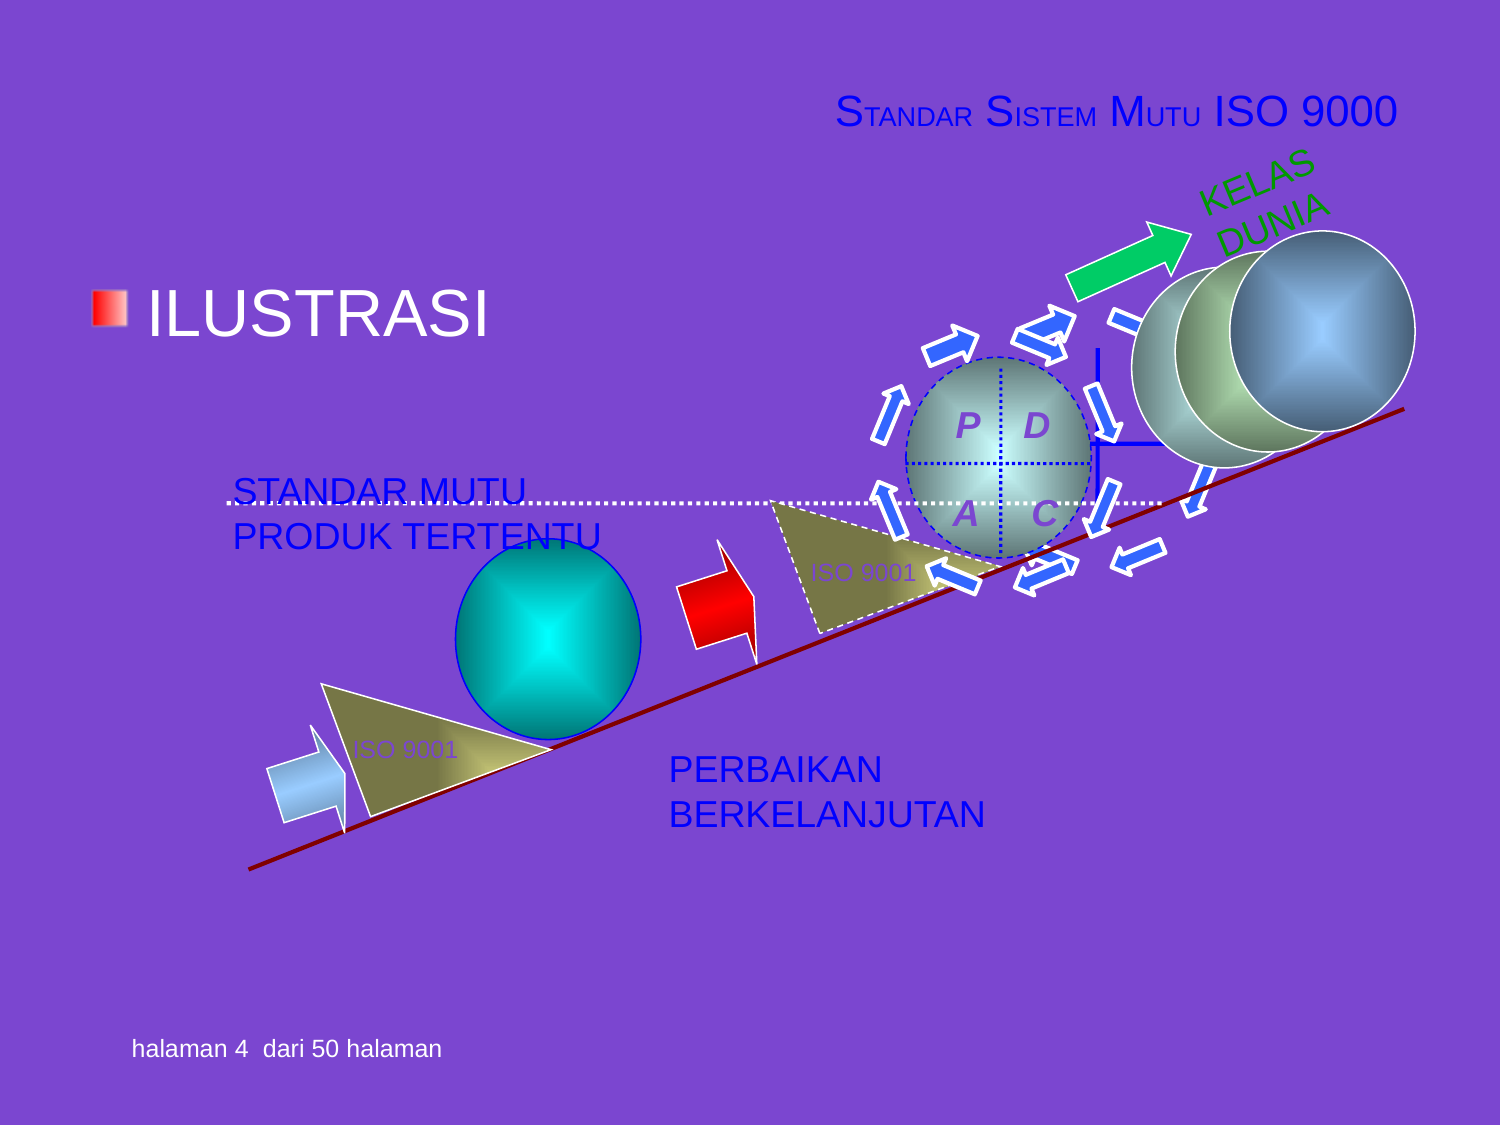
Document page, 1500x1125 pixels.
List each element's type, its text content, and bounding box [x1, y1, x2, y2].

text_box STANDAR SISTEM MUTU ISO 9000 [139, 68, 1415, 149]
text_box ISO 9001 [346, 727, 467, 770]
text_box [761, 262, 1426, 622]
text_box PERBAIKAN BERKELANJUTAN [662, 739, 1056, 842]
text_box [664, 282, 1329, 642]
text_box [1259, 231, 1388, 260]
text_box KELAS DUNIA [1184, 112, 1384, 260]
text_box [215, 456, 659, 516]
text_box [455, 564, 641, 740]
title [119, 47, 1395, 145]
text_box [321, 683, 552, 817]
text_box STANDAR MUTU PRODUK TERTENTU [226, 516, 659, 564]
picture [90, 288, 132, 331]
footer halaman 4 dari 50 halaman [106, 1011, 469, 1071]
text_box [752, 650, 757, 665]
text_box [266, 725, 345, 834]
text_box [1098, 222, 1192, 260]
list ILUSTRASI [74, 262, 739, 1006]
